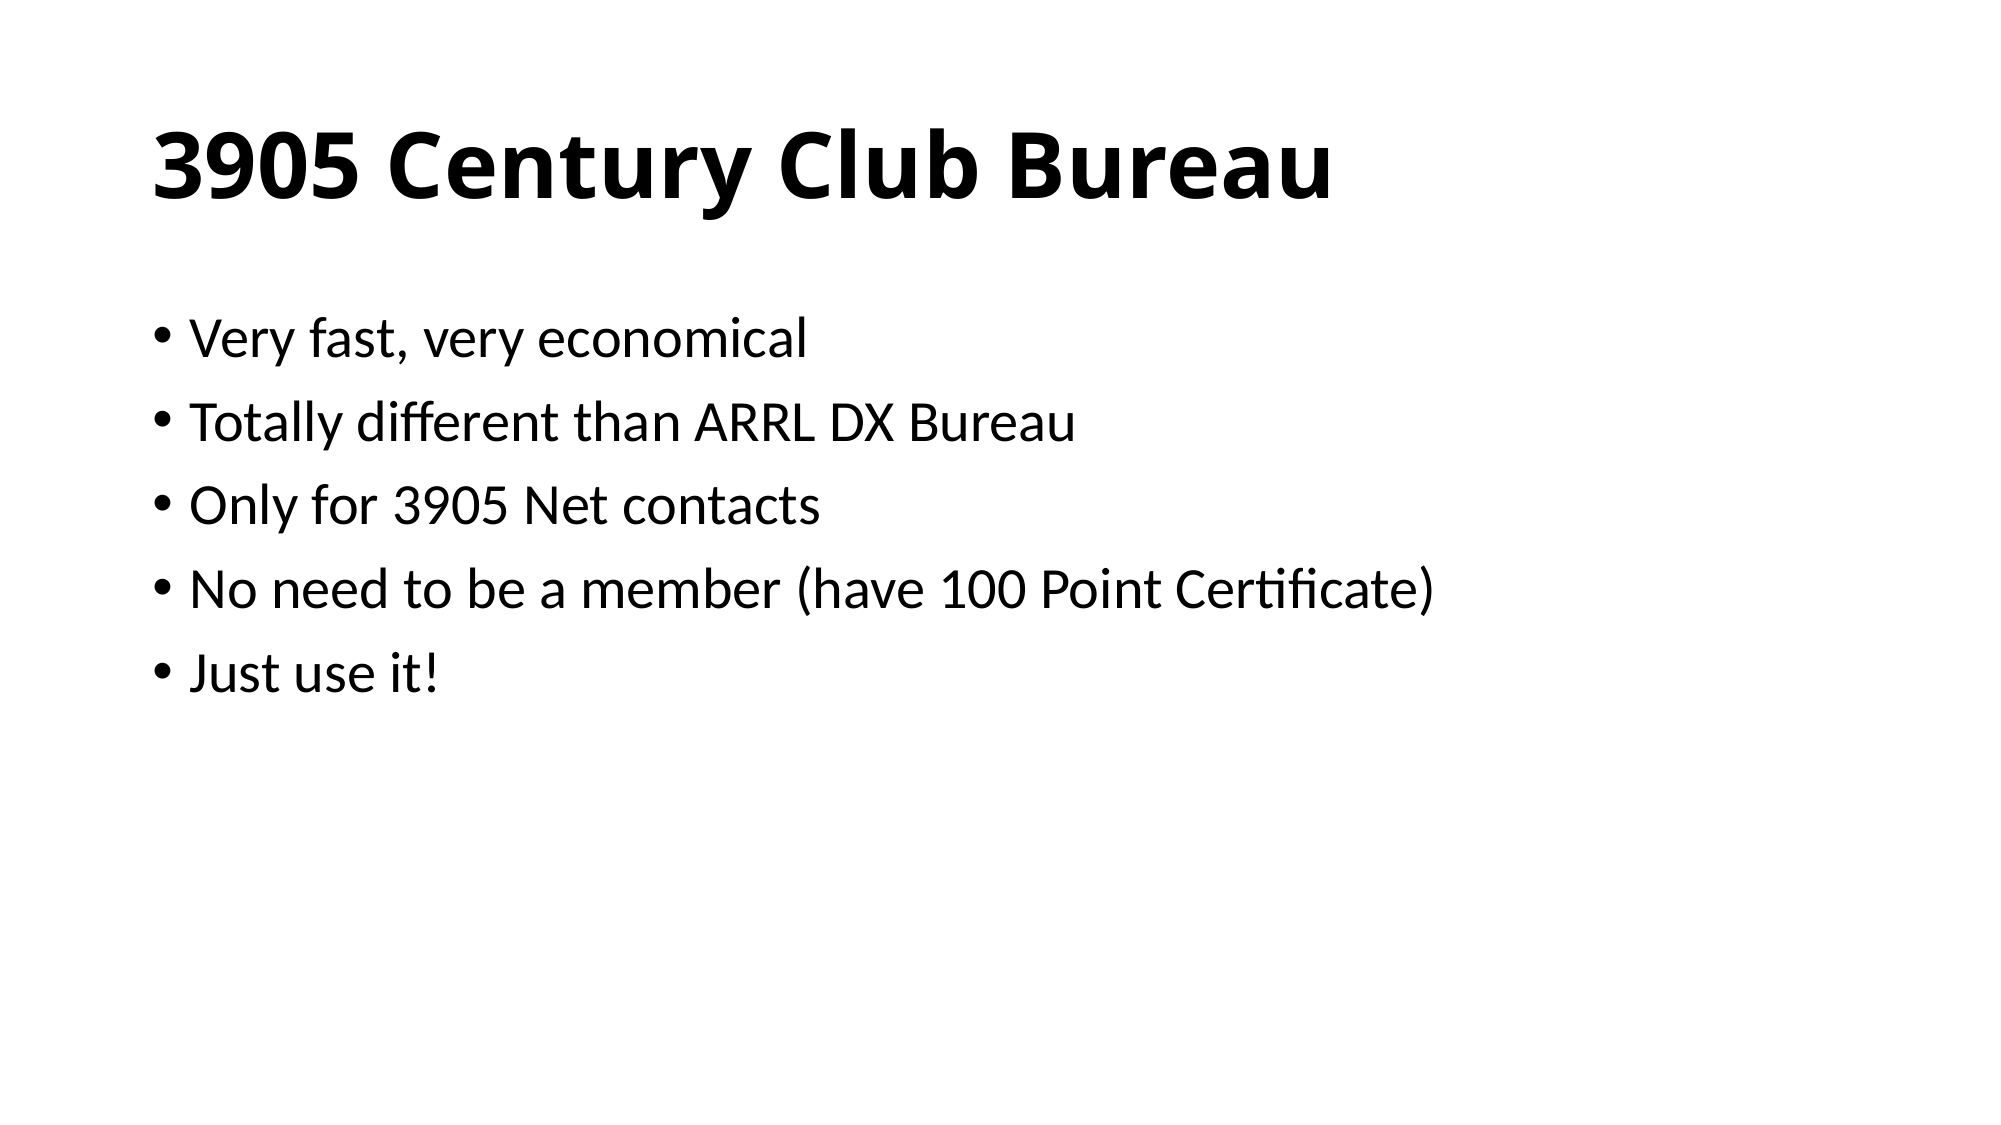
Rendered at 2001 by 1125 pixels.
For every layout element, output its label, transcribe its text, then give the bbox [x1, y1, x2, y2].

list Very fast, very economical Totally different than ARRL DX Bureau Only for 3905 Net contacts No need to be a member (have 100 Point Certificate) Just use it! [137, 299, 1863, 1014]
title 3905 Century Club Bureau [137, 59, 1863, 278]
